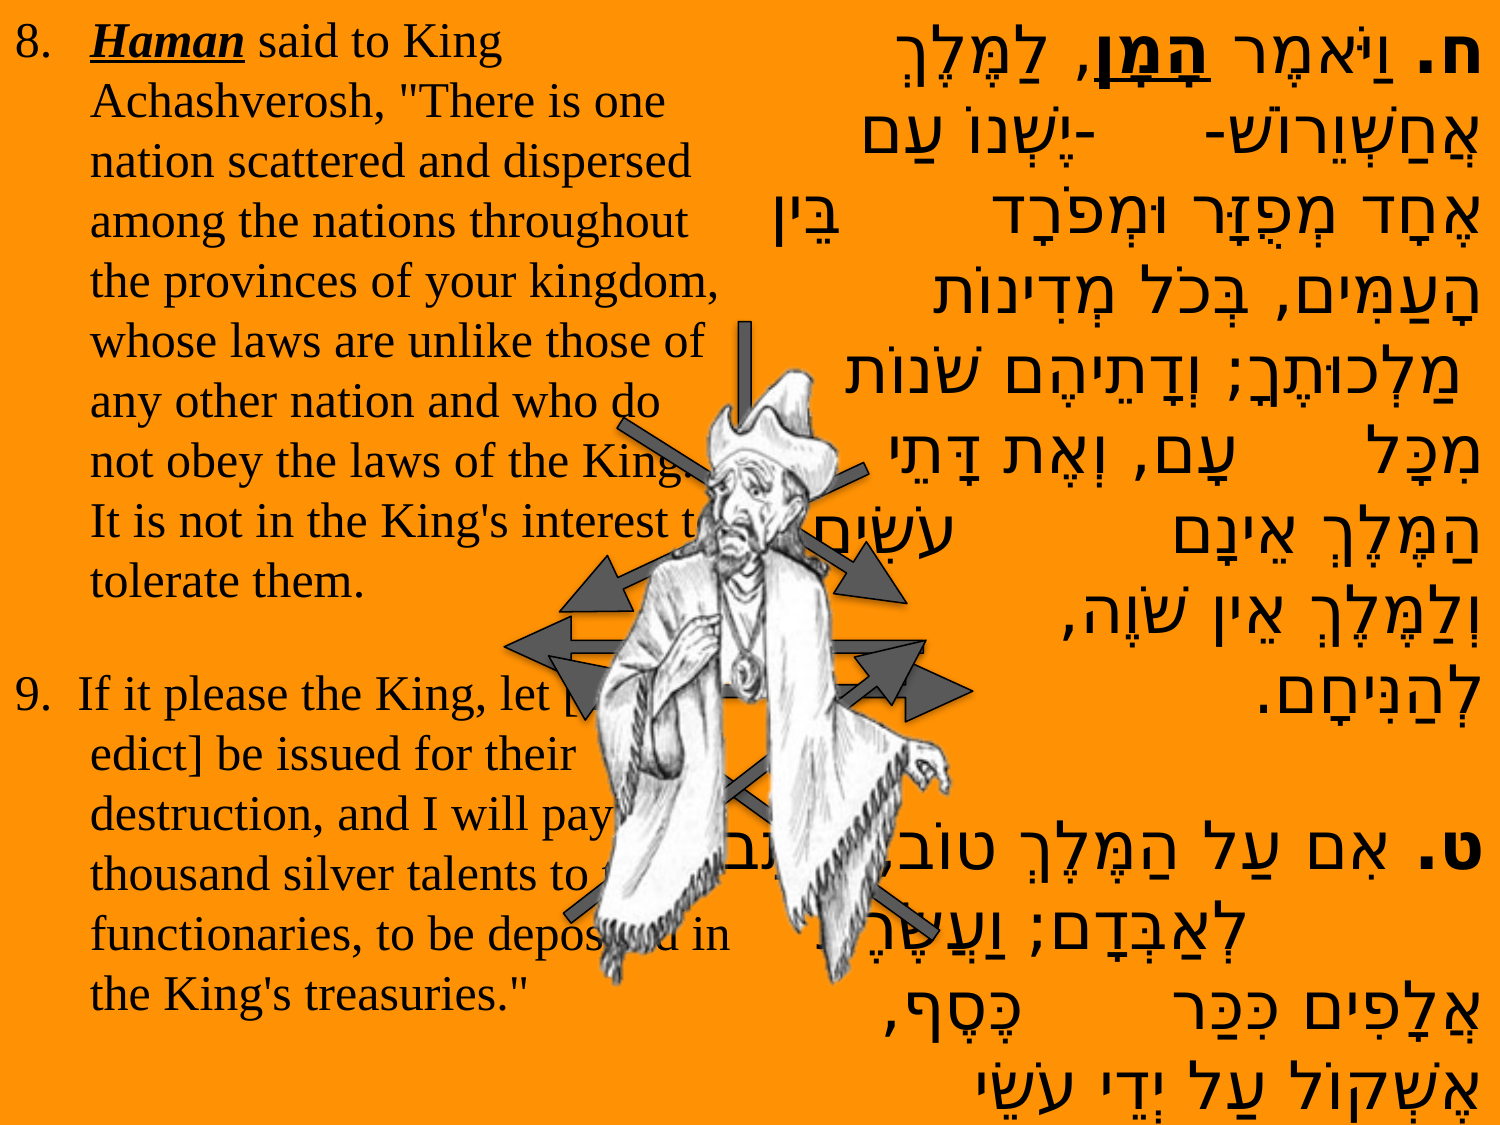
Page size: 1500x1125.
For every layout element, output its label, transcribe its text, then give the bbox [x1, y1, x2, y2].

text_box [958, 683, 974, 699]
picture [583, 353, 954, 1024]
text_box [737, 320, 752, 352]
text_box [558, 588, 578, 613]
text_box ח. וַיֹּאמֶר הָמָן, לַמֶּלֶךְ אֲחַשְׁוֵרוֹשׁ- -יֶשְׁנוֹ עַם אֶחָד מְפֻזָּר וּמְפֹרָד בֵּין הָעַמִּים, בְּכֹל מְדִינוֹת מַלְכוּתֶךָ; וְדָתֵיהֶם שֹׁנוֹת מִכָּל עָם, וְאֶת דָּתֵי הַמֶּלֶךְ אֵינָם עֹשִׂים, וְלַמֶּלֶךְ אֵין שֹׁוֶה, לְהַנִּיחָם. ט. אִם עַל הַמֶּלֶךְ טוֹב, יִכָּתֵב לְאַבְּדָם; וַעֲשֶׂרֶת אֲלָפִים כִּכַּר כֶּסֶף, אֶשְׁקוֹל עַל יְדֵי עֹשֵׂי הַמְּלָאכָה, לְהָבִיא, אֶל גִּנְזֵי הַמֶּלֶךְ. [699, 0, 1500, 1125]
text_box [503, 615, 578, 668]
text_box [547, 655, 578, 709]
text_box 8. Haman said to King Achashverosh, "There is one nation scattered and dispersed among the nations throughout the provinces of your kingdom, whose laws are unlike those of any other nation and who do not obey the laws of the King. It is not in the King's interest to tolerate them. 9. If it please the King, let [an edict] be issued for their destruction, and I will pay ten thousand silver talents to the functionaries, to be deposited in the King's treasuries." [0, 0, 699, 1028]
text_box [562, 900, 578, 924]
